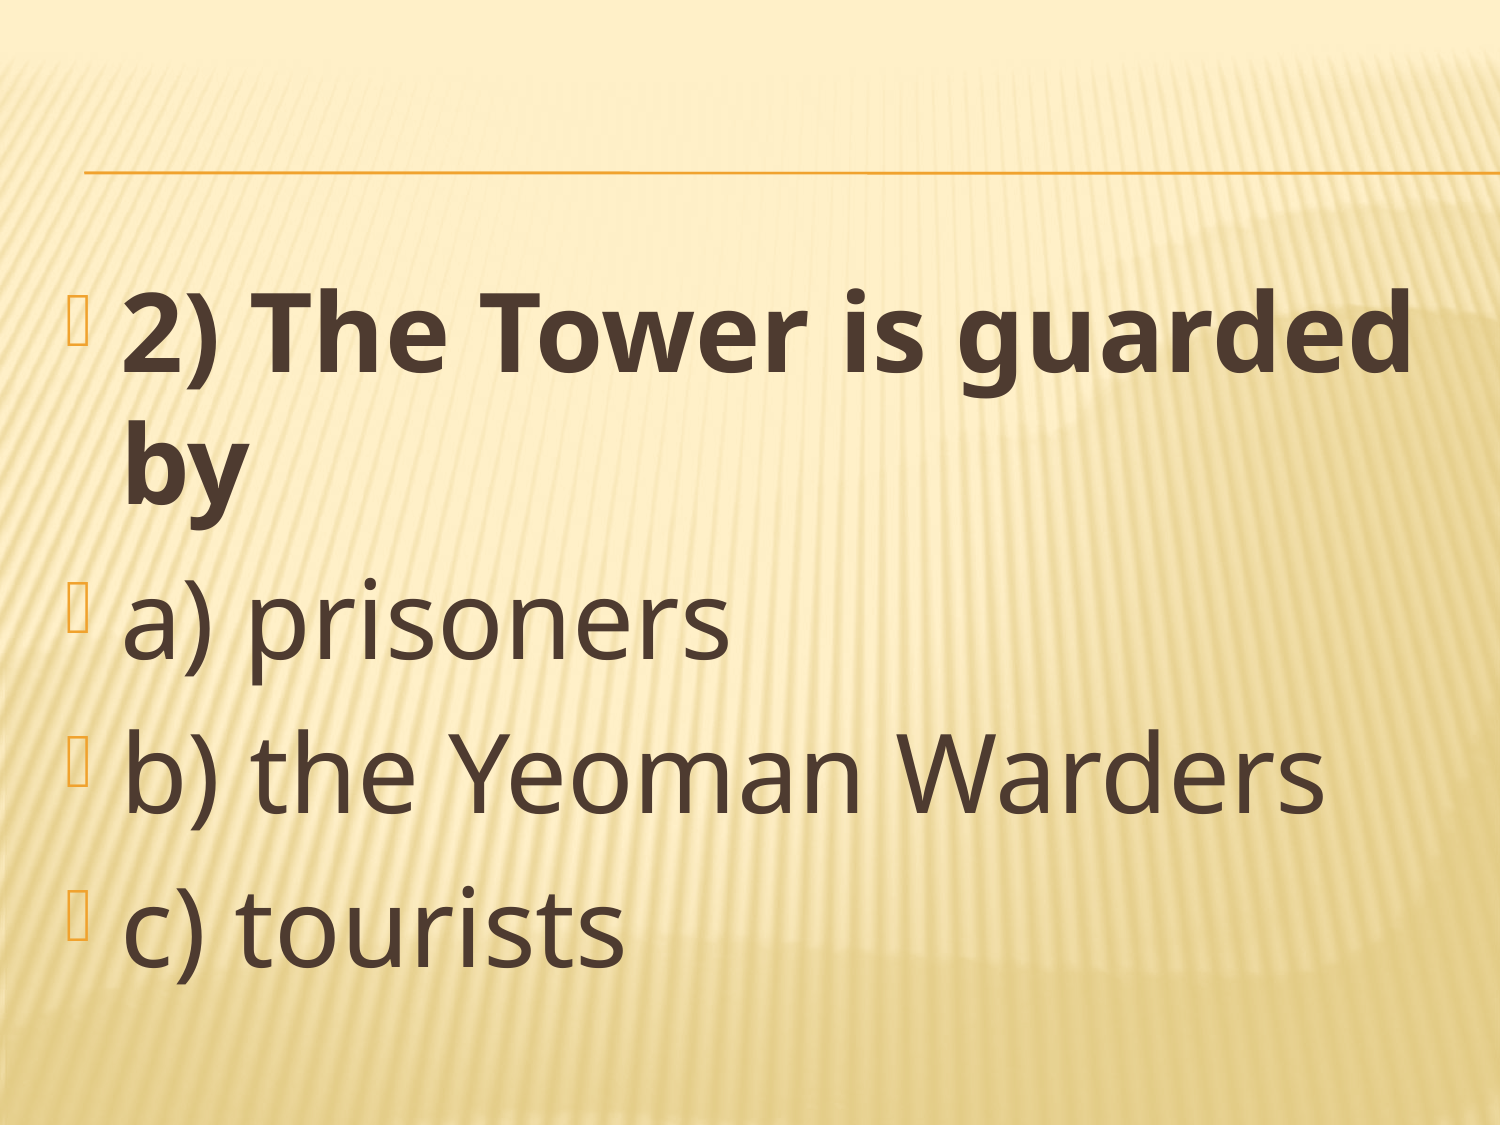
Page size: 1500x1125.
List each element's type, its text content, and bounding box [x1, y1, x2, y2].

list 2) The Tower is guarded by a) prisoners b) the Yeoman Warders c) tourists [49, 254, 1476, 998]
